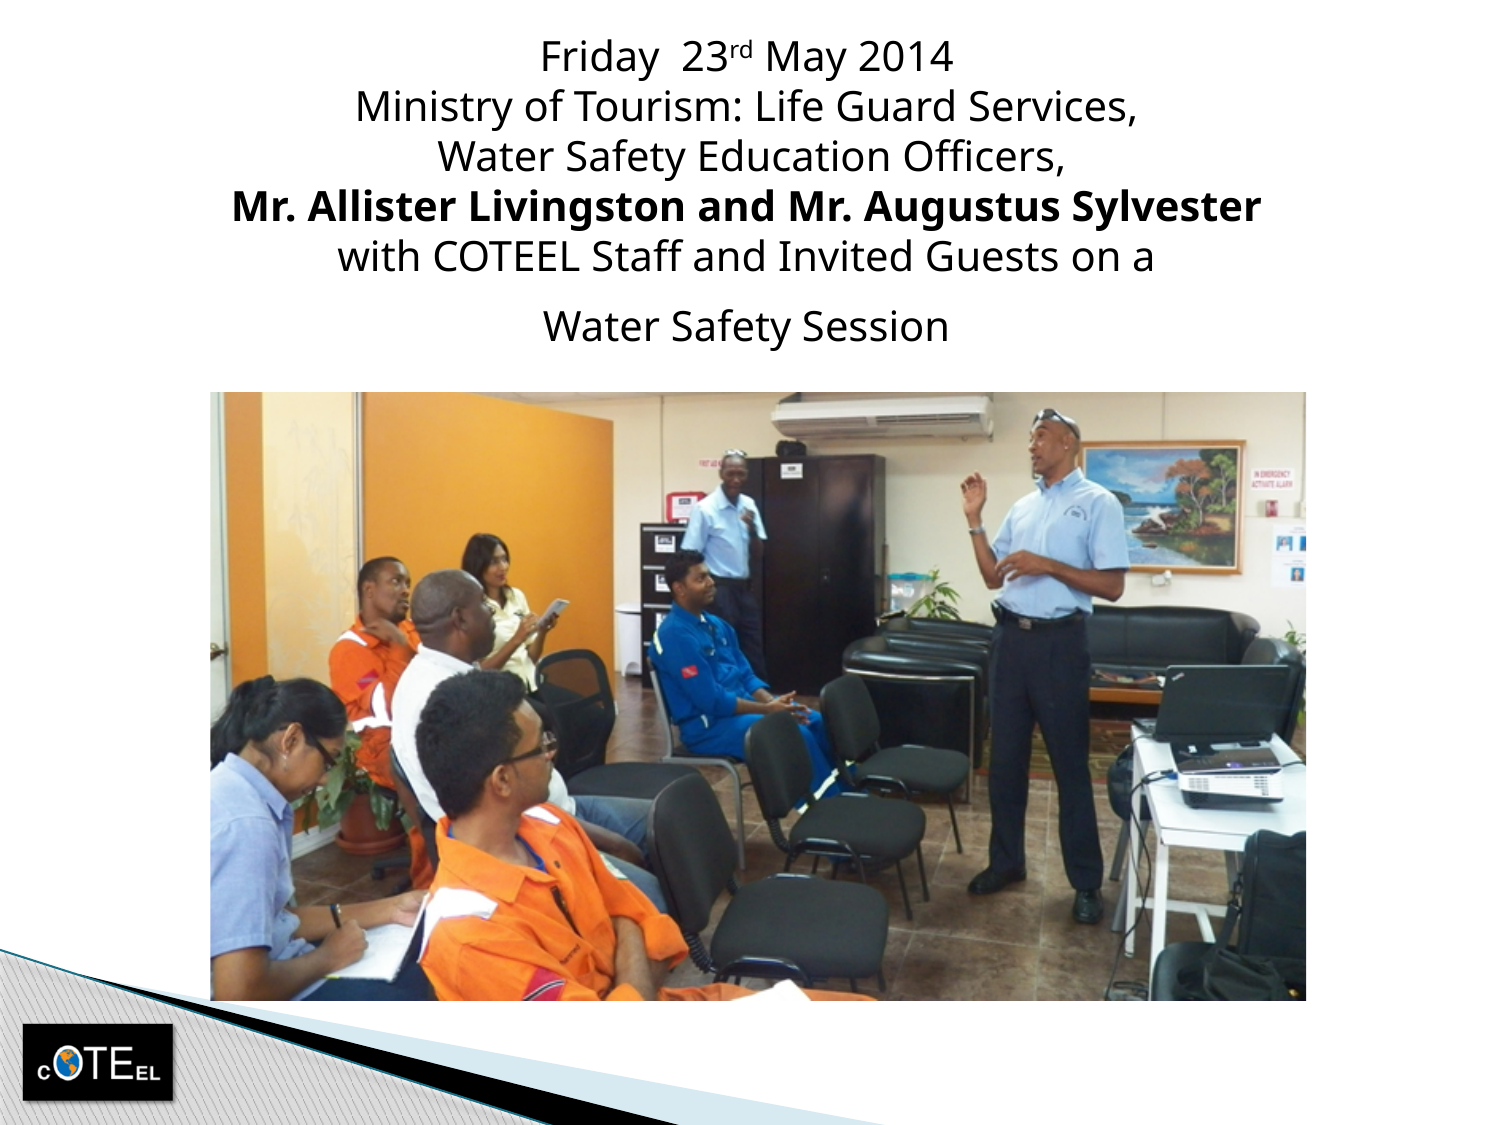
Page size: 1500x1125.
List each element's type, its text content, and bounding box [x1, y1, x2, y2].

title Friday 23rd May 2014 Ministry of Tourism: Life Guard Services, Water Safety Education Officers, Mr. Allister Livingston and Mr. Augustus Sylvester with COTEEL Staff and Invited Guests on a Water Safety Session [77, 5, 1428, 374]
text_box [20, 392, 1307, 1108]
